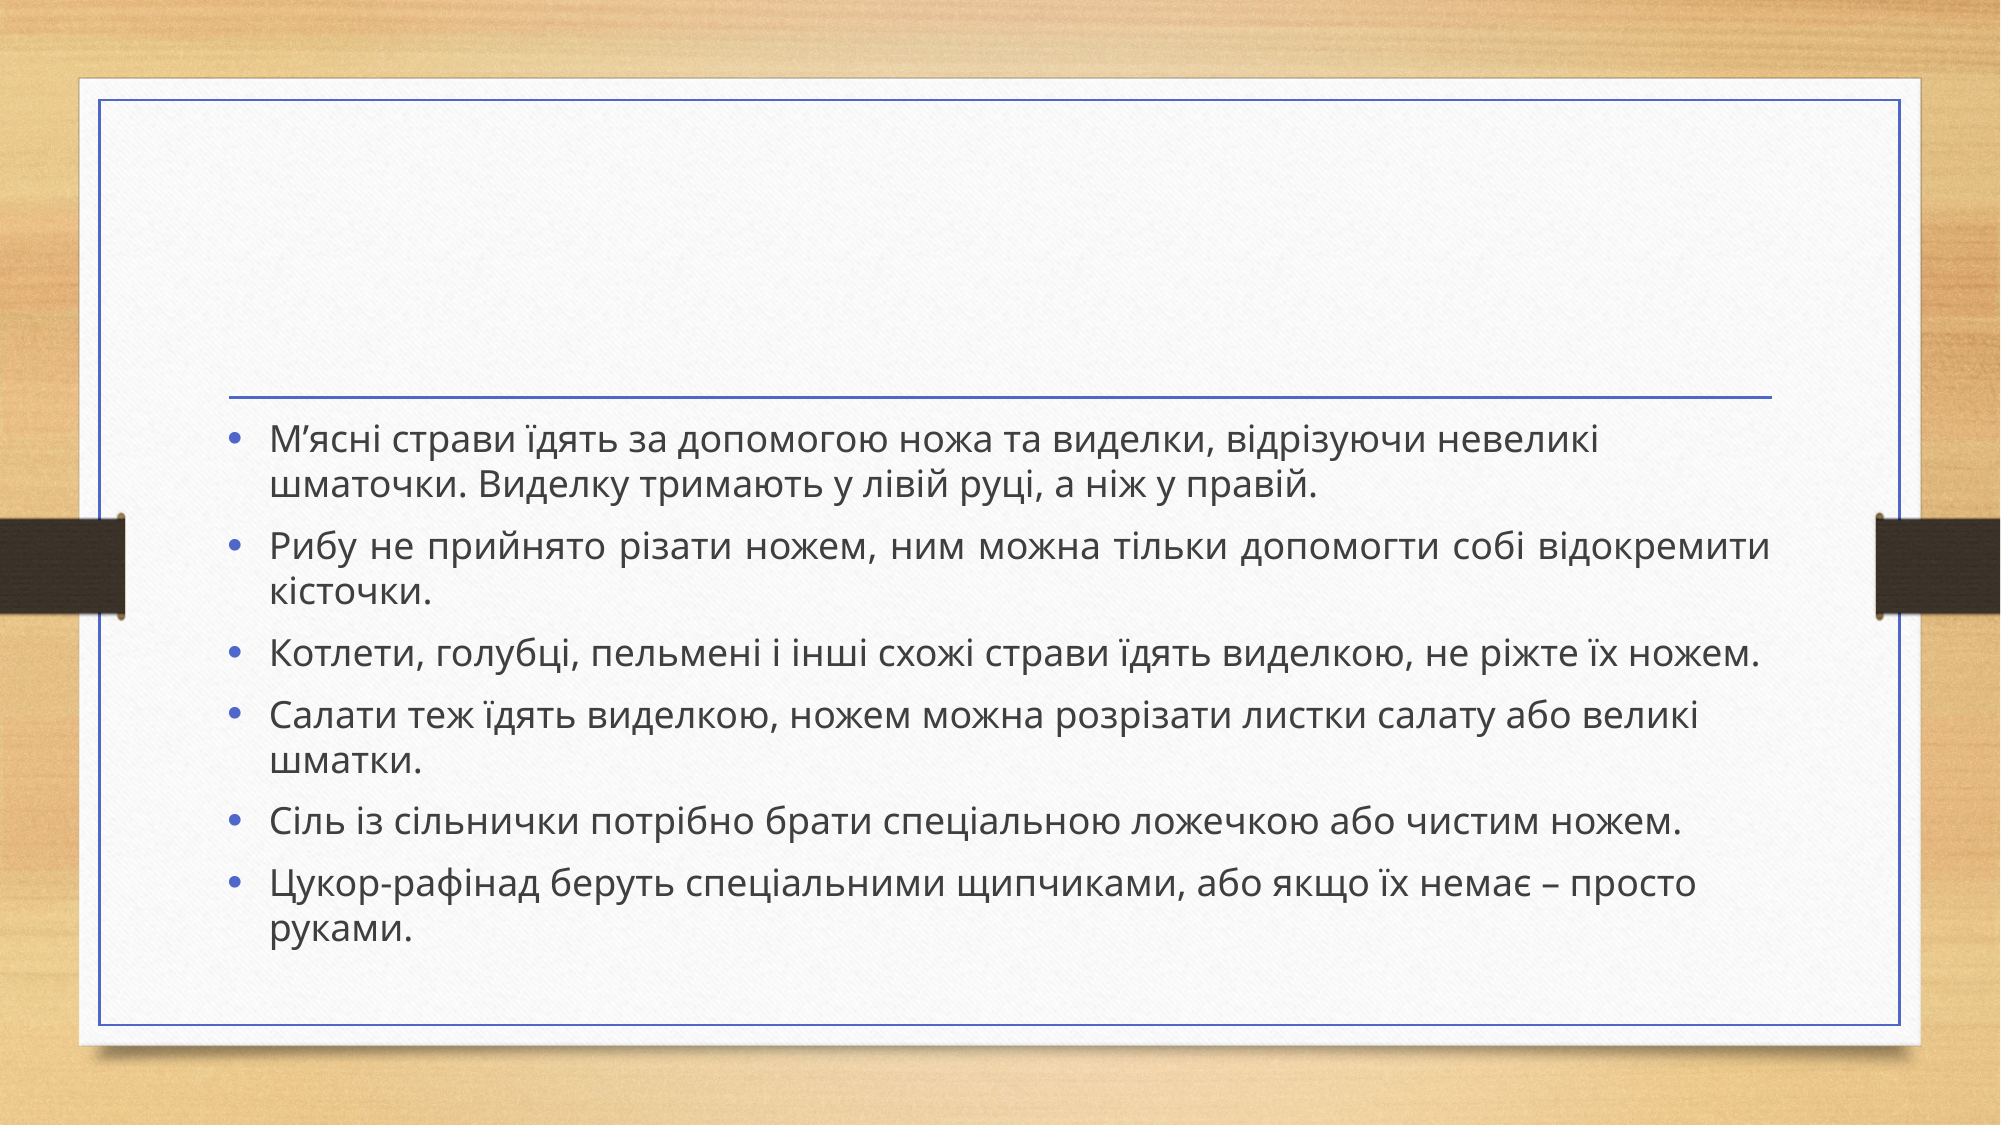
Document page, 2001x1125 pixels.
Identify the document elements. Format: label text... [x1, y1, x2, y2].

list М’ясні страви їдять за допомогою ножа та виделки, відрізуючи невеликі шматочки. Виделку тримають у лівій руці, а ніж у правій. Рибу не прийнято різати ножем, ним можна тільки допомогти собі відокремити кісточки. Котлети, голубці, пельмені і інші схожі страви їдять виделкою, не ріжте їх ножем. Салати теж їдять виделкою, ножем можна розрізати листки салату або великі шматки. Сіль із сільнички потрібно брати спеціальною ложечкою або чистим ножем. Цукор-рафінад беруть спеціальними щипчиками, або якщо їх немає – просто руками. [212, 407, 1788, 964]
picture [0, 0, 2001, 1125]
